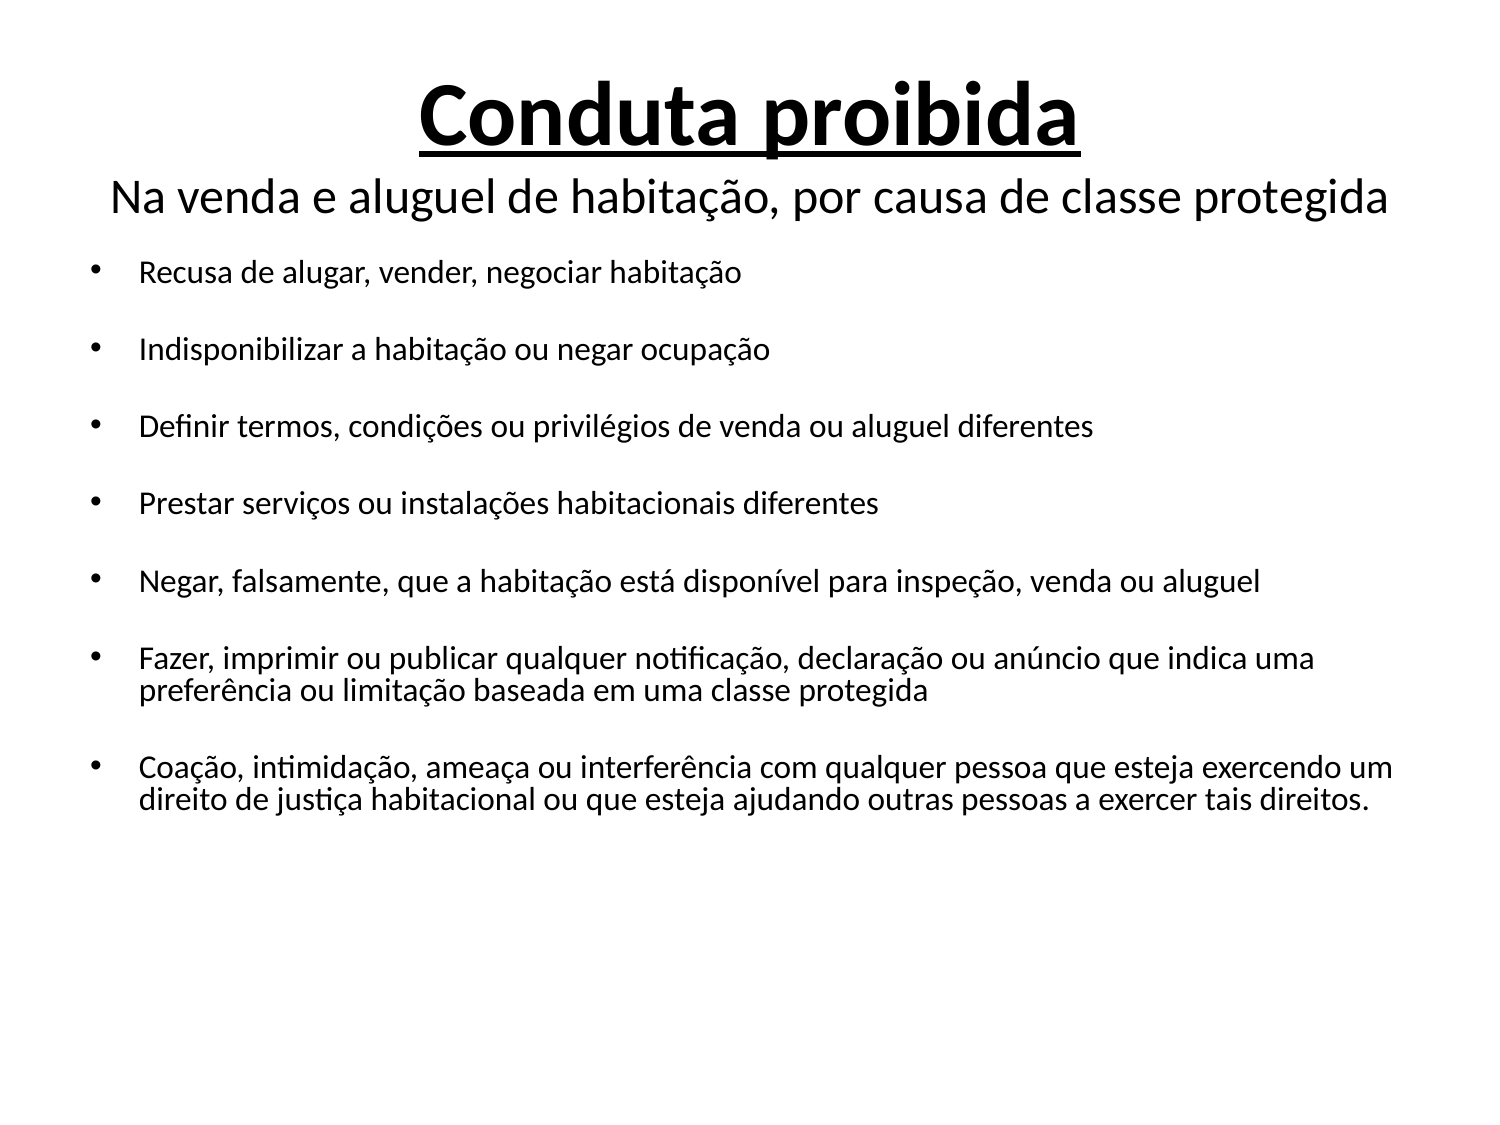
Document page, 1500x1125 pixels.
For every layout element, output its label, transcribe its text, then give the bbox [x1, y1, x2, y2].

title Conduta proibida Na venda e aluguel de habitação, por causa de classe protegida [75, 45, 1425, 233]
list Recusa de alugar, vender, negociar habitação Indisponibilizar a habitação ou negar ocupação Definir termos, condições ou privilégios de venda ou aluguel diferentes Prestar serviços ou instalações habitacionais diferentes Negar, falsamente, que a habitação está disponível para inspeção, venda ou aluguel Fazer, imprimir ou publicar qualquer notificação, declaração ou anúncio que indica uma preferência ou limitação baseada em uma classe protegida Coação, intimidação, ameaça ou interferência com qualquer pessoa que esteja exercendo um direito de justiça habitacional ou que esteja ajudando outras pessoas a exercer tais direitos. [75, 249, 1425, 1044]
